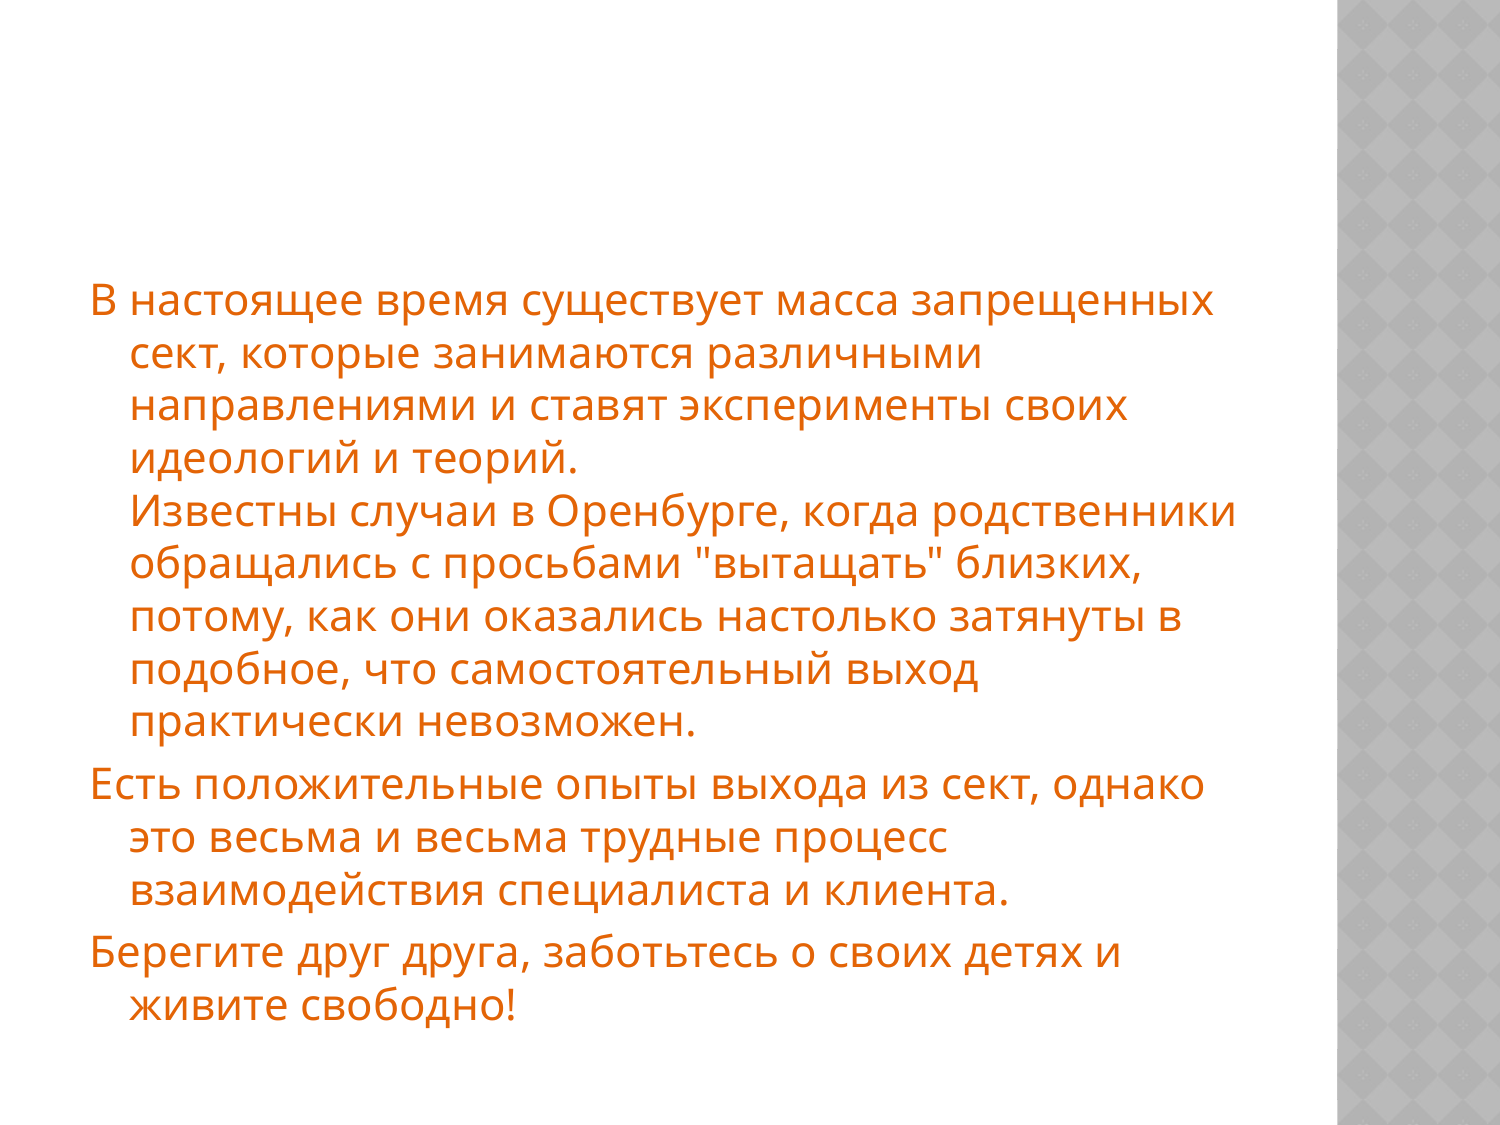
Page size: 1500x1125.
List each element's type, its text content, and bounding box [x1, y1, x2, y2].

list В настоящее время существует масса запрещенных сект, которые занимаются различными направлениями и ставят эксперименты своих идеологий и теорий. Известны случаи в Оренбурге, когда родственники обращались с просьбами "вытащать" близких, потому, как они оказались настолько затянуты в подобное, что самостоятельный выход практически невозможен. Есть положительные опыты выхода из сект, однако это весьма и весьма трудные процесс взаимодействия специалиста и клиента. Берегите друг друга, заботьтесь о своих детях и живите свободно! [75, 264, 1263, 1059]
